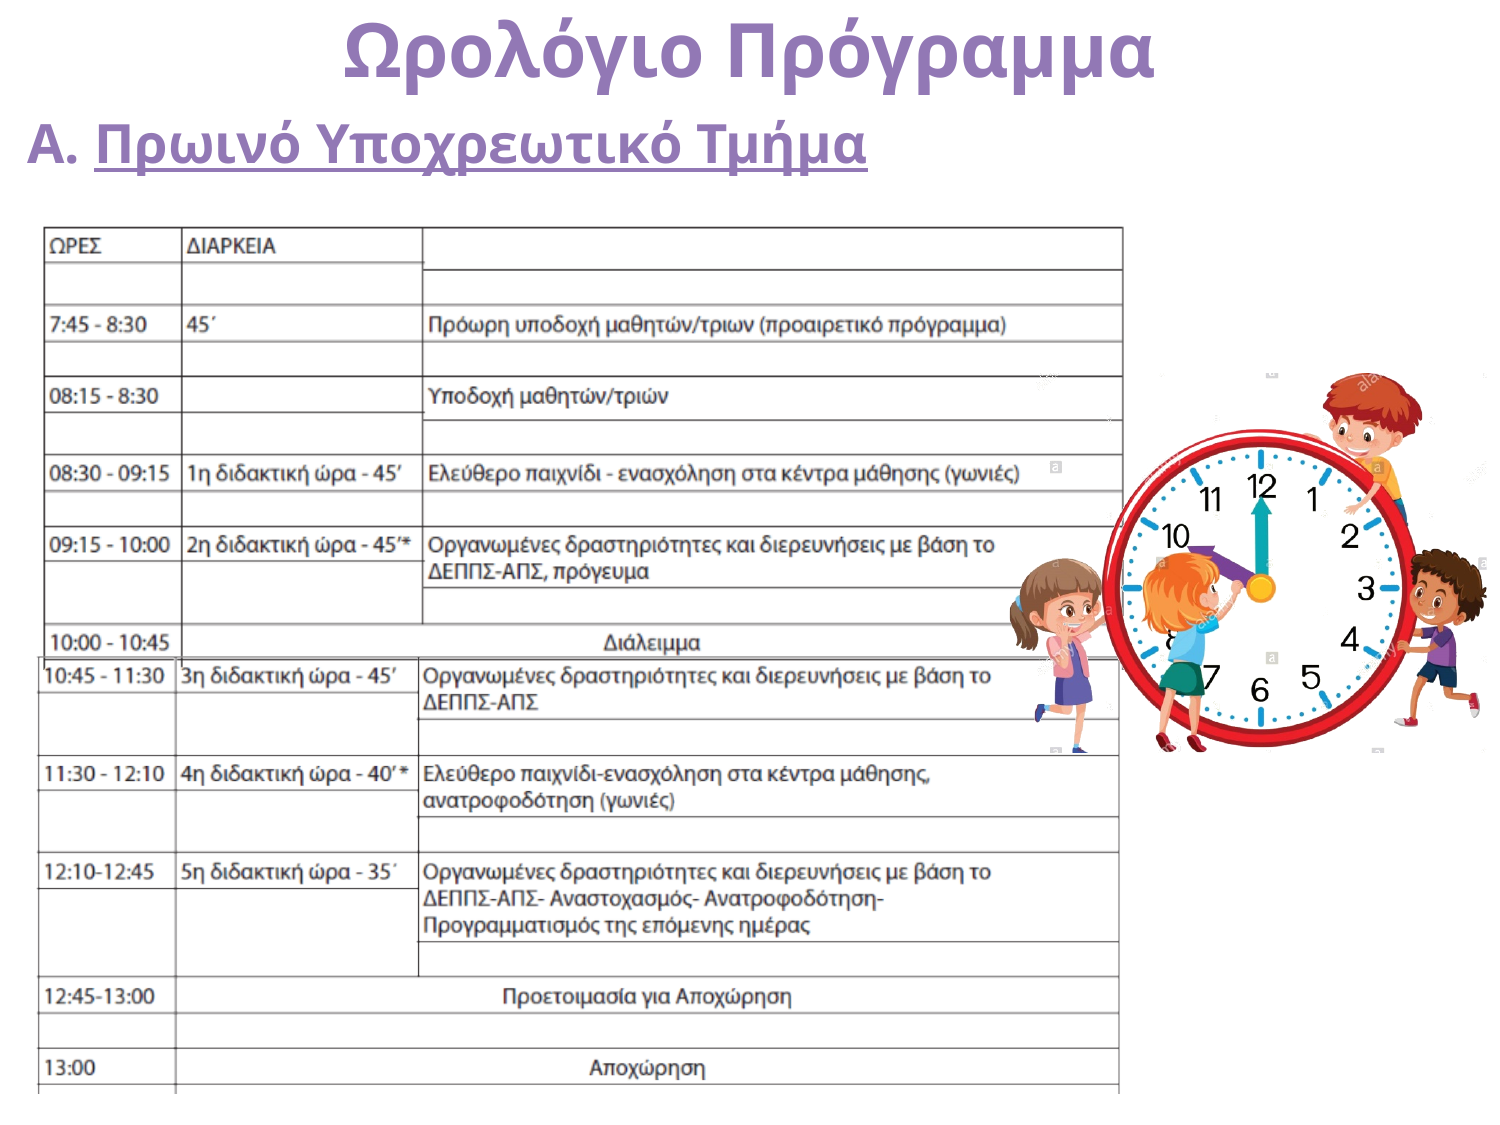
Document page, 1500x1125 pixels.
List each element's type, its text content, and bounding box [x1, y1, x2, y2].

picture [1009, 373, 1487, 753]
text_box Ωρολόγιο Πρόγραμμα [0, 0, 1500, 101]
text_box Α. Πρωινό Υποχρεωτικό Τμήμα [3, 101, 892, 182]
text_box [0, 222, 1138, 1094]
